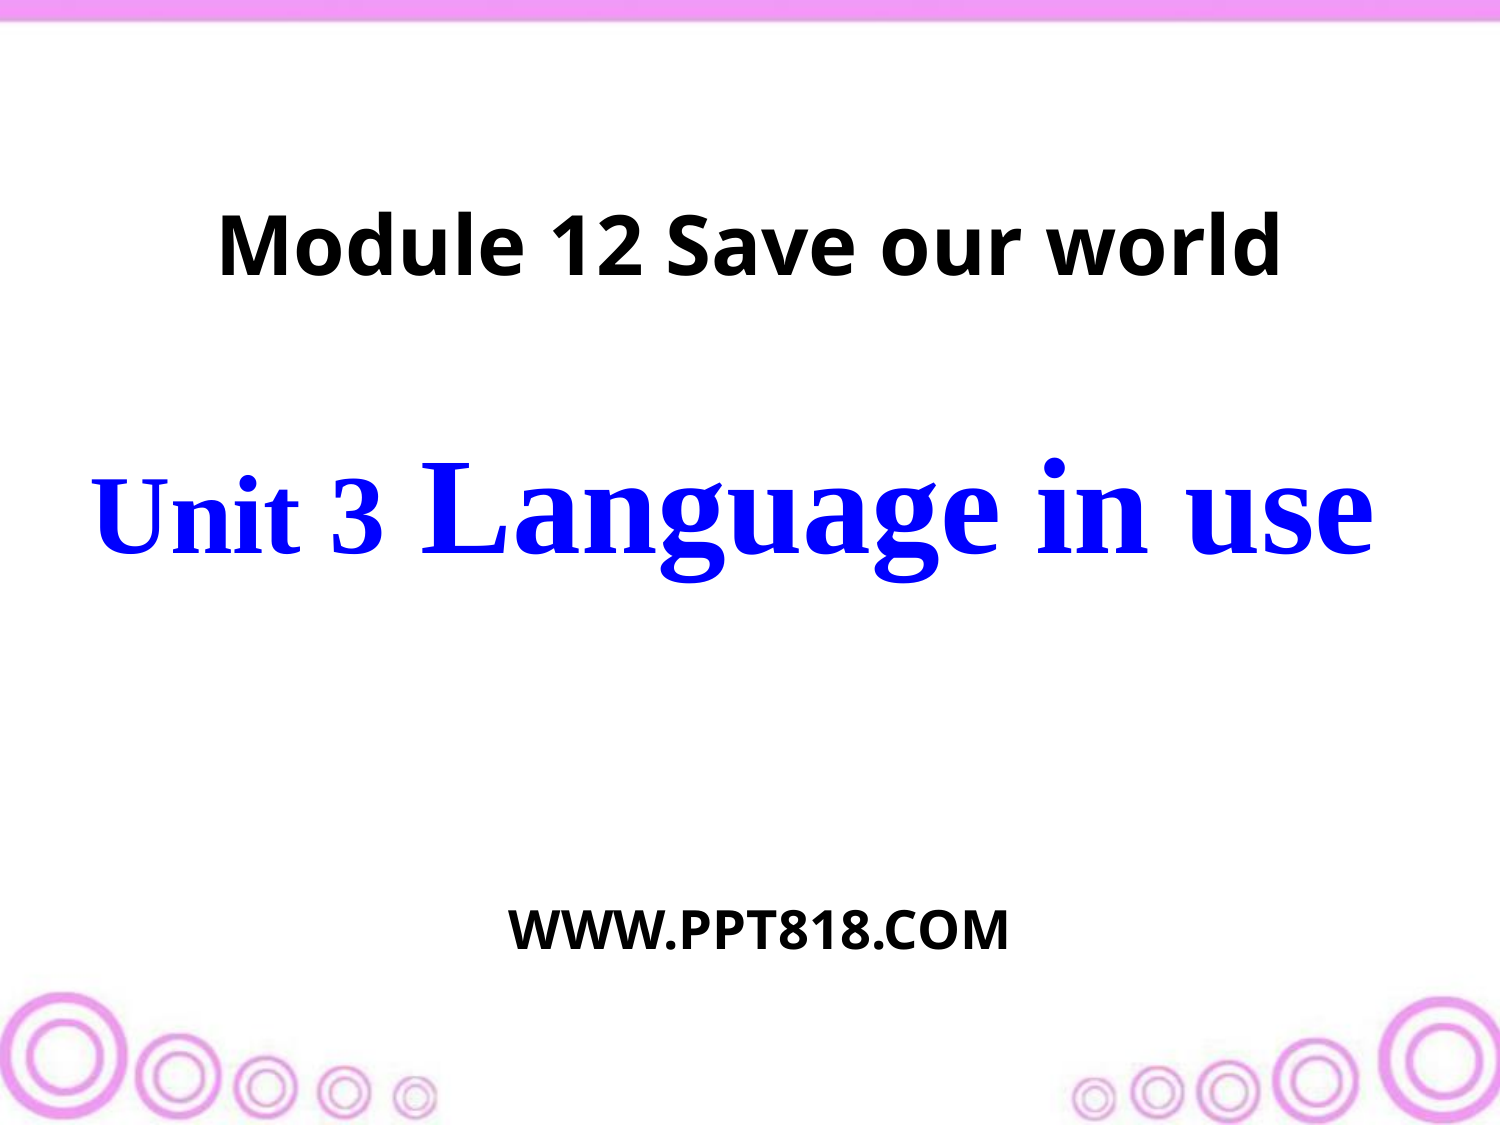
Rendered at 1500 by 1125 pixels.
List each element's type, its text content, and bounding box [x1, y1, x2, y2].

text_box Module 12 Save our world [100, 184, 1400, 300]
picture [0, 0, 1500, 408]
text_box Unit 3 Language in use [0, 408, 1500, 589]
picture [0, 589, 1500, 1125]
text_box WWW.PPT818.COM [438, 881, 1084, 1040]
